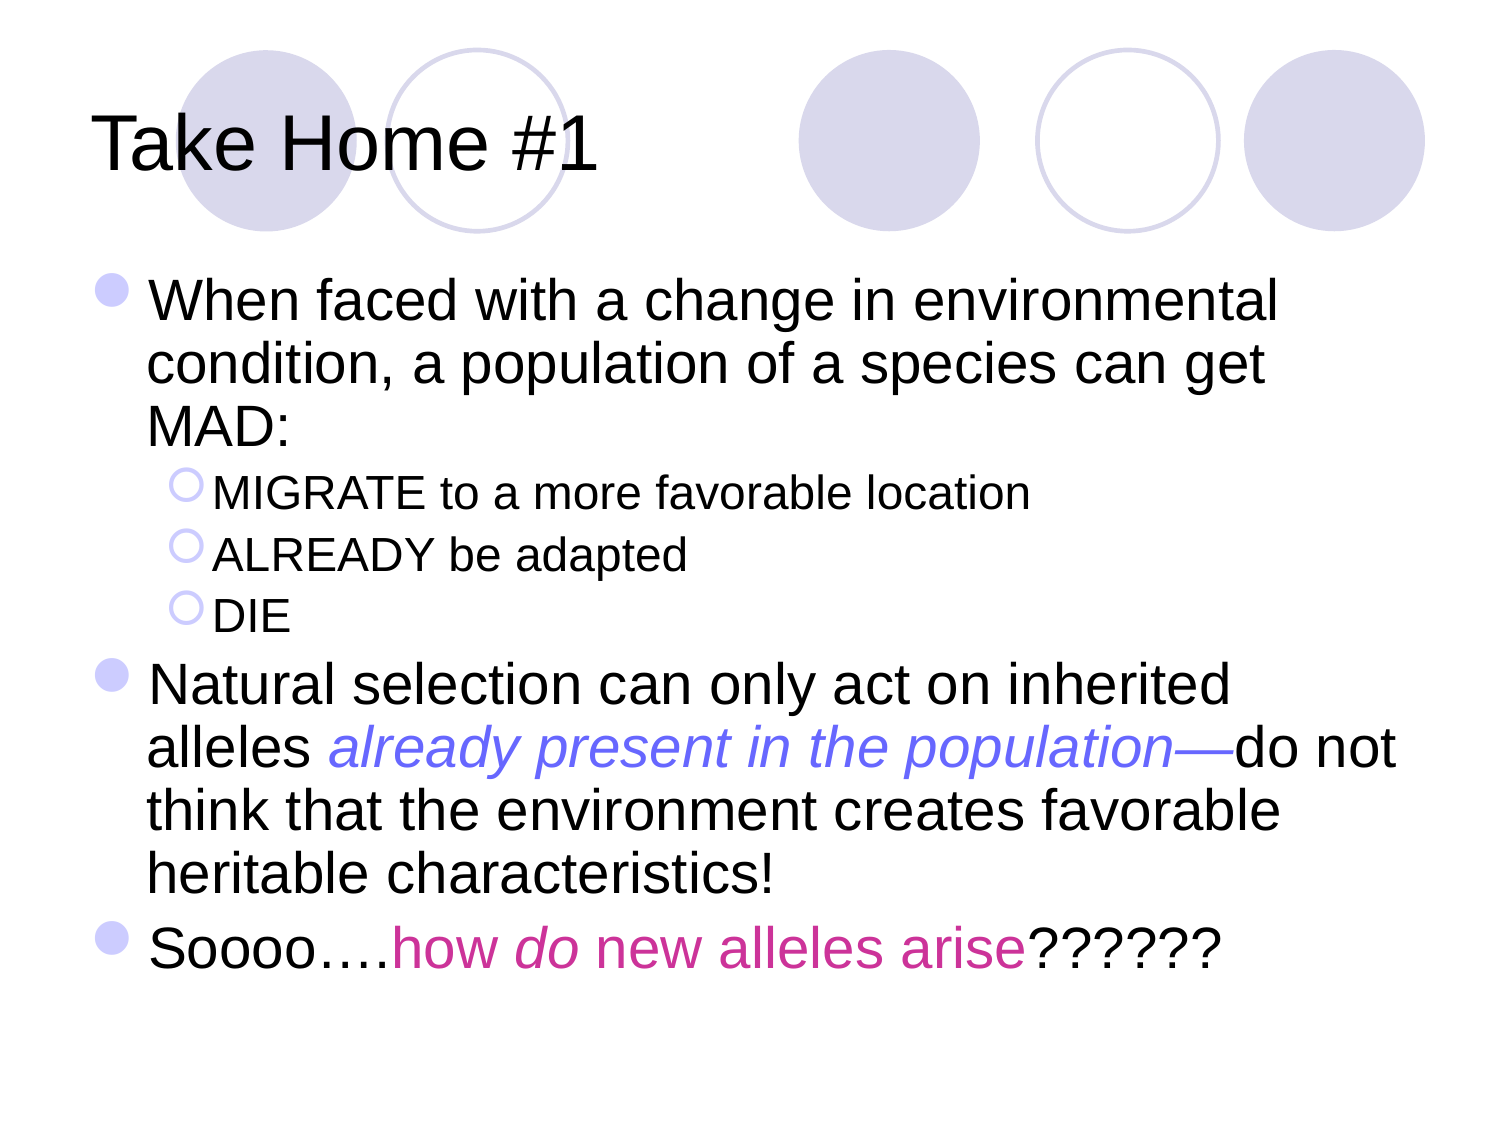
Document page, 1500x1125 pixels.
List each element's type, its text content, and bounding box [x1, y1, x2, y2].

list When faced with a change in environmental condition, a population of a species can get MAD: MIGRATE to a more favorable location ALREADY be adapted DIE Natural selection can only act on inherited alleles already present in the population—do not think that the environment creates favorable heritable characteristics! Soooo….how do new alleles arise?????? [75, 262, 1425, 1006]
title Take Home #1 [75, 45, 1425, 233]
